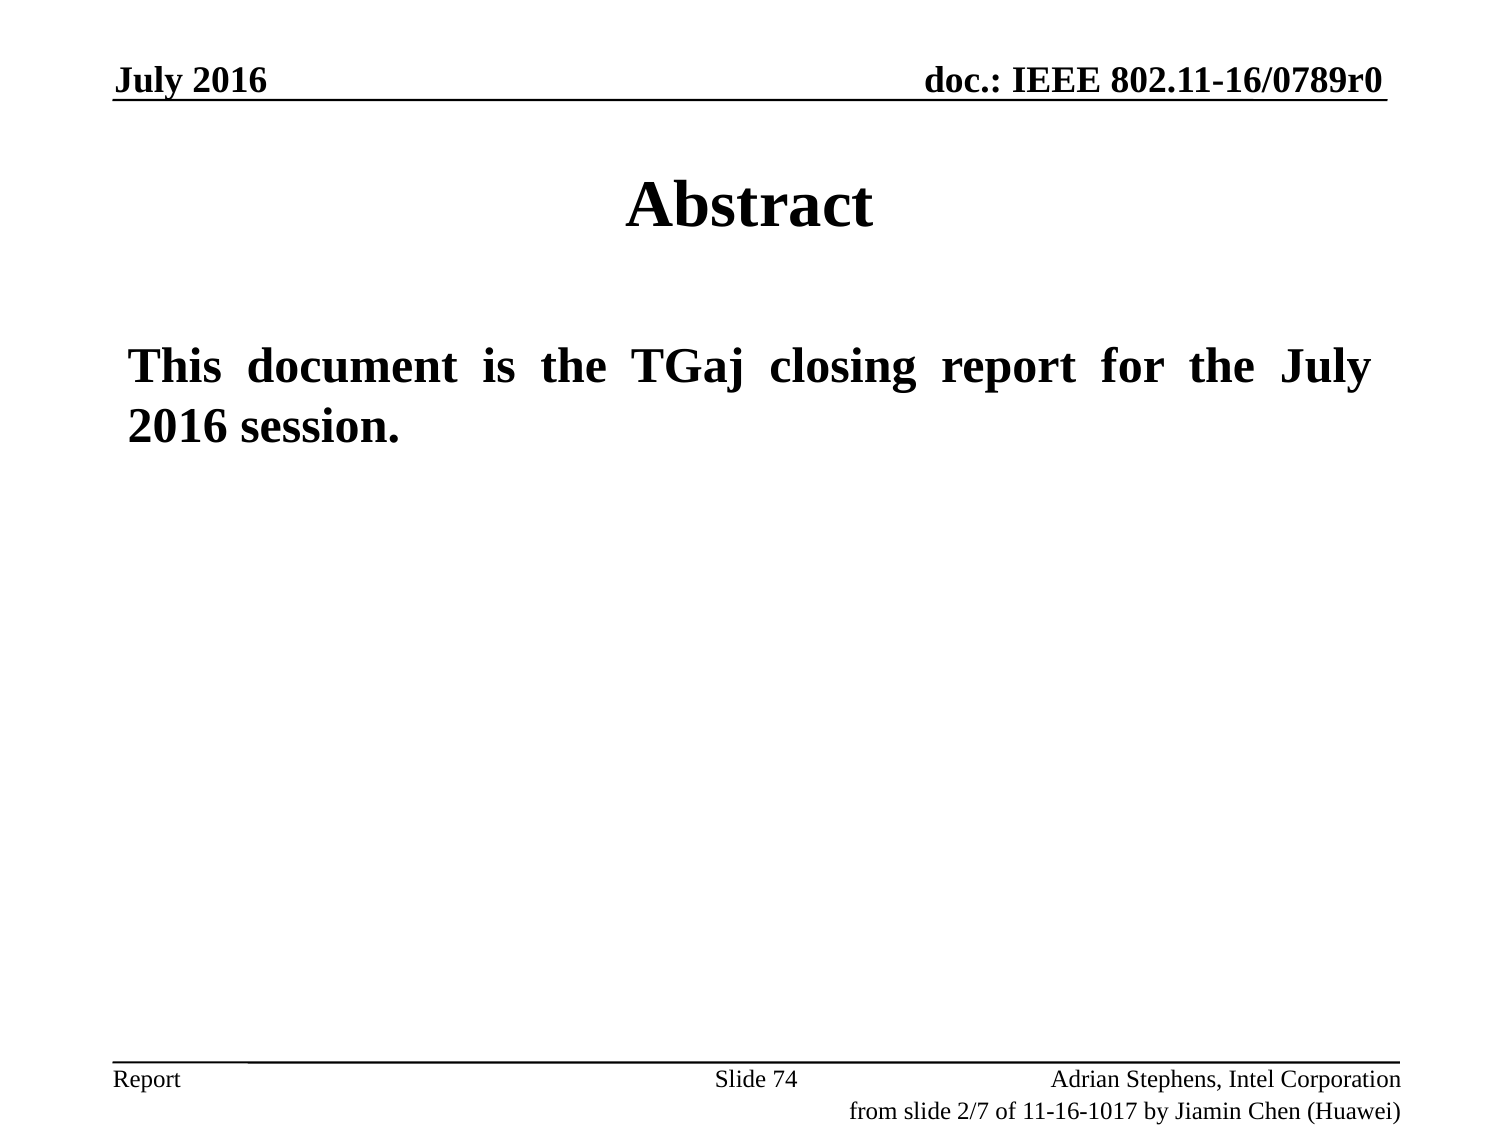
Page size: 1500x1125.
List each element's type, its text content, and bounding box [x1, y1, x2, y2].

text_box from slide 2/7 of 11-16-1017 by Jiamin Chen (Huawei) [343, 1087, 1417, 1125]
slide_number Slide 74 [711, 1061, 801, 1087]
title Abstract [112, 112, 1388, 288]
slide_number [114, 54, 374, 101]
list This document is the TGaj closing report for the July 2016 session. [112, 324, 1388, 1000]
footer Adrian Stephens, Intel Corporation [949, 1061, 1402, 1087]
